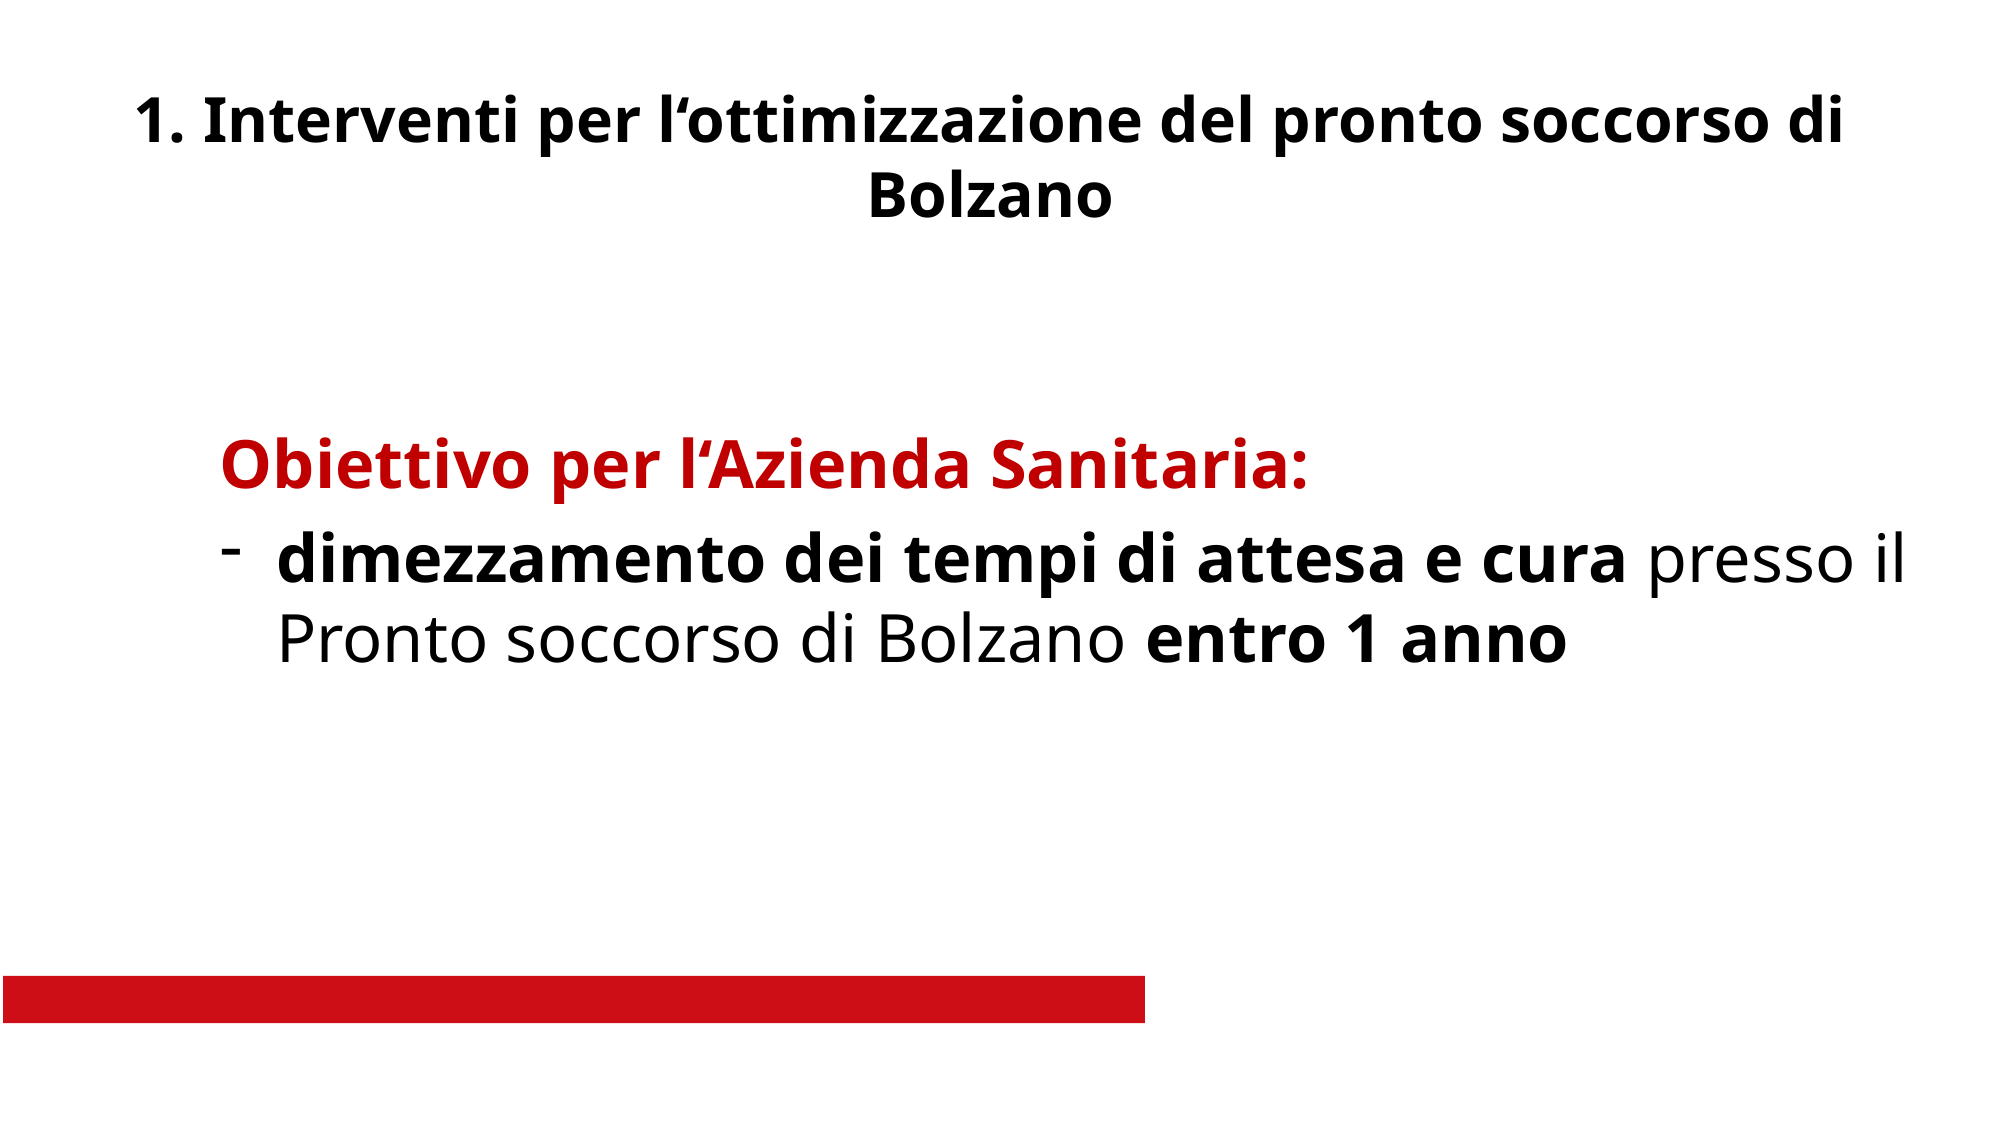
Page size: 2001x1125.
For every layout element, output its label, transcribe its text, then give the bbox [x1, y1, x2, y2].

list Obiettivo per l‘Azienda Sanitaria: dimezzamento dei tempi di attesa e cura presso il Pronto soccorso di Bolzano entro 1 anno [83, 414, 1926, 711]
title 1. Interventi per l‘ottimizzazione del pronto soccorso di Bolzano [55, 66, 1926, 244]
